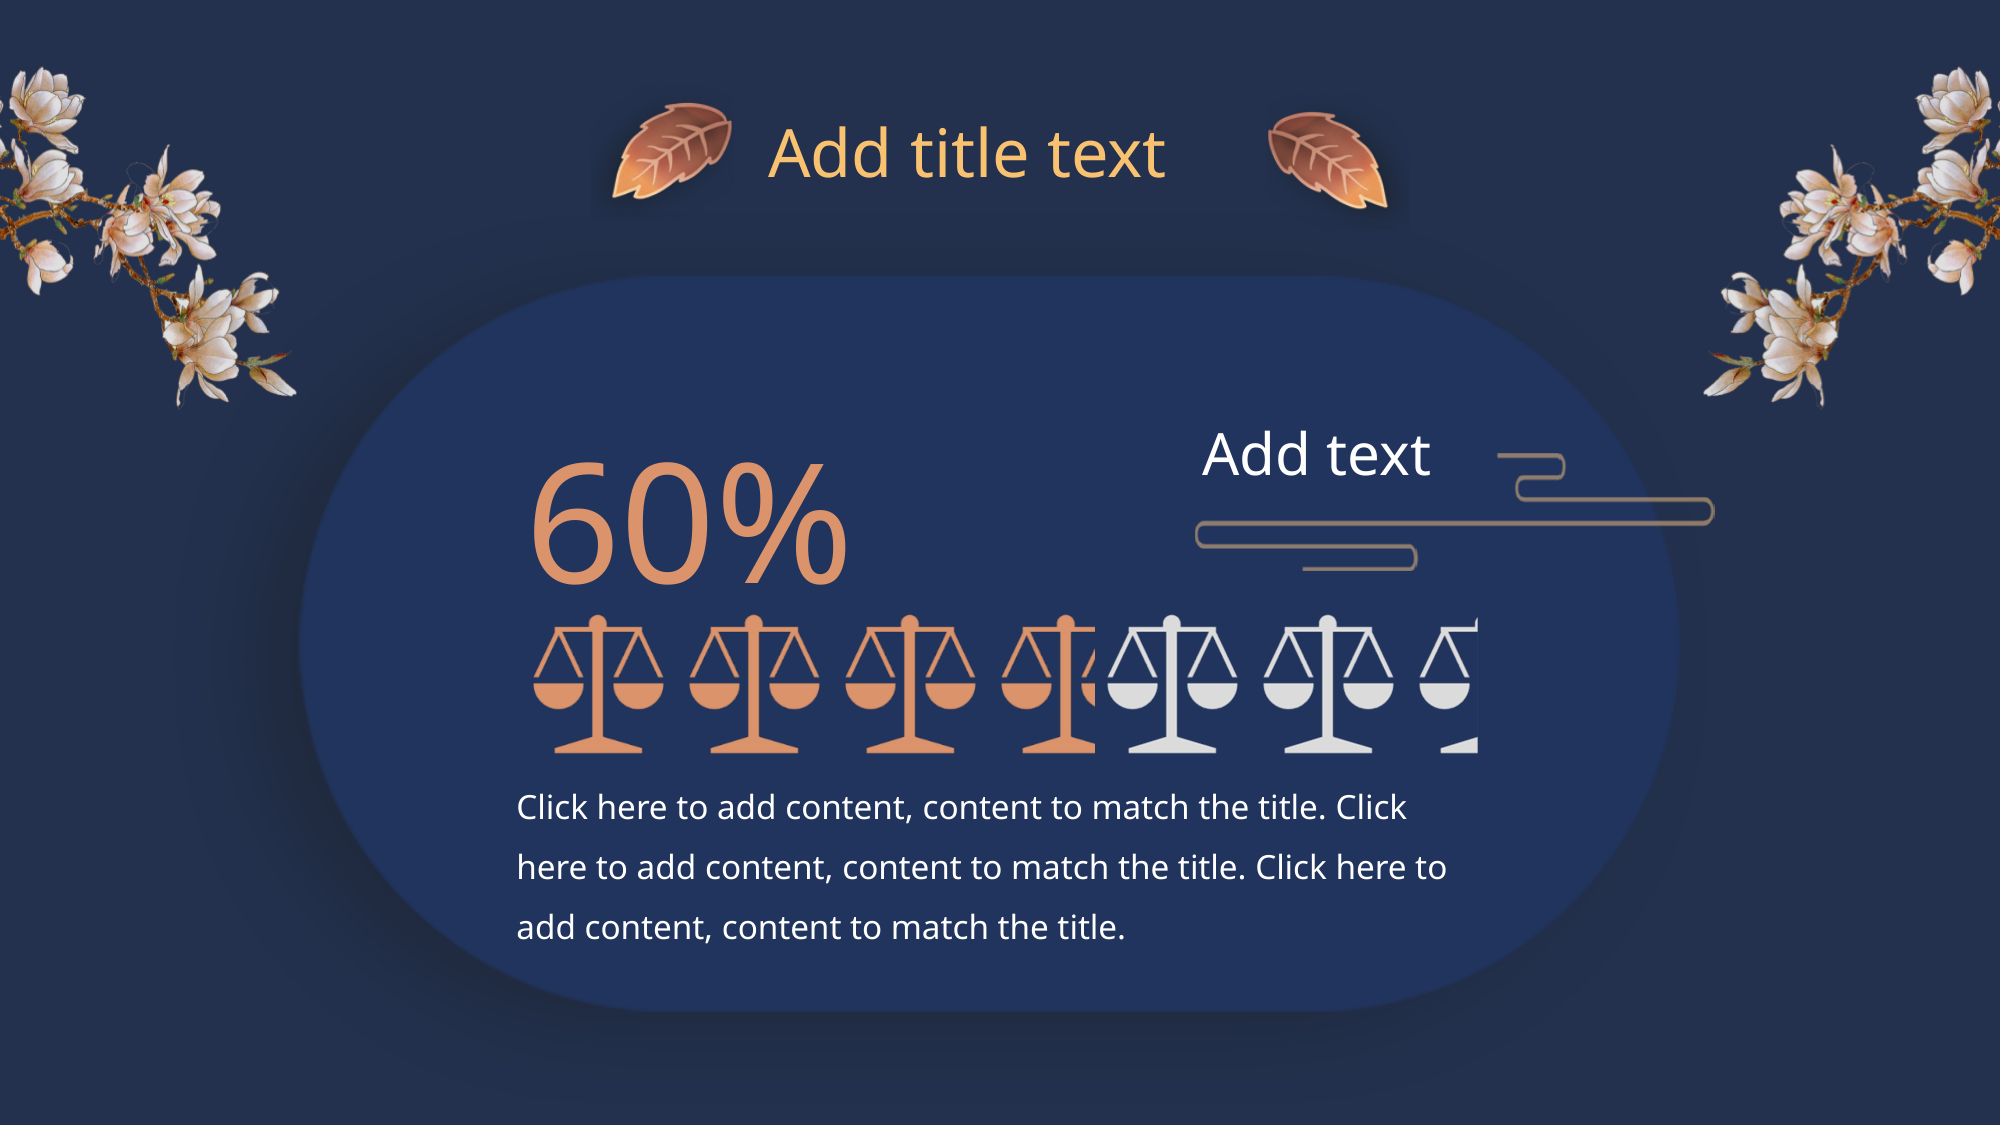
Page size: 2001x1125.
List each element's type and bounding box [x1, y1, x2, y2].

text_box [1187, 409, 1715, 571]
chart [500, 602, 1498, 760]
text_box [590, 85, 1410, 230]
picture [0, 66, 2000, 1113]
